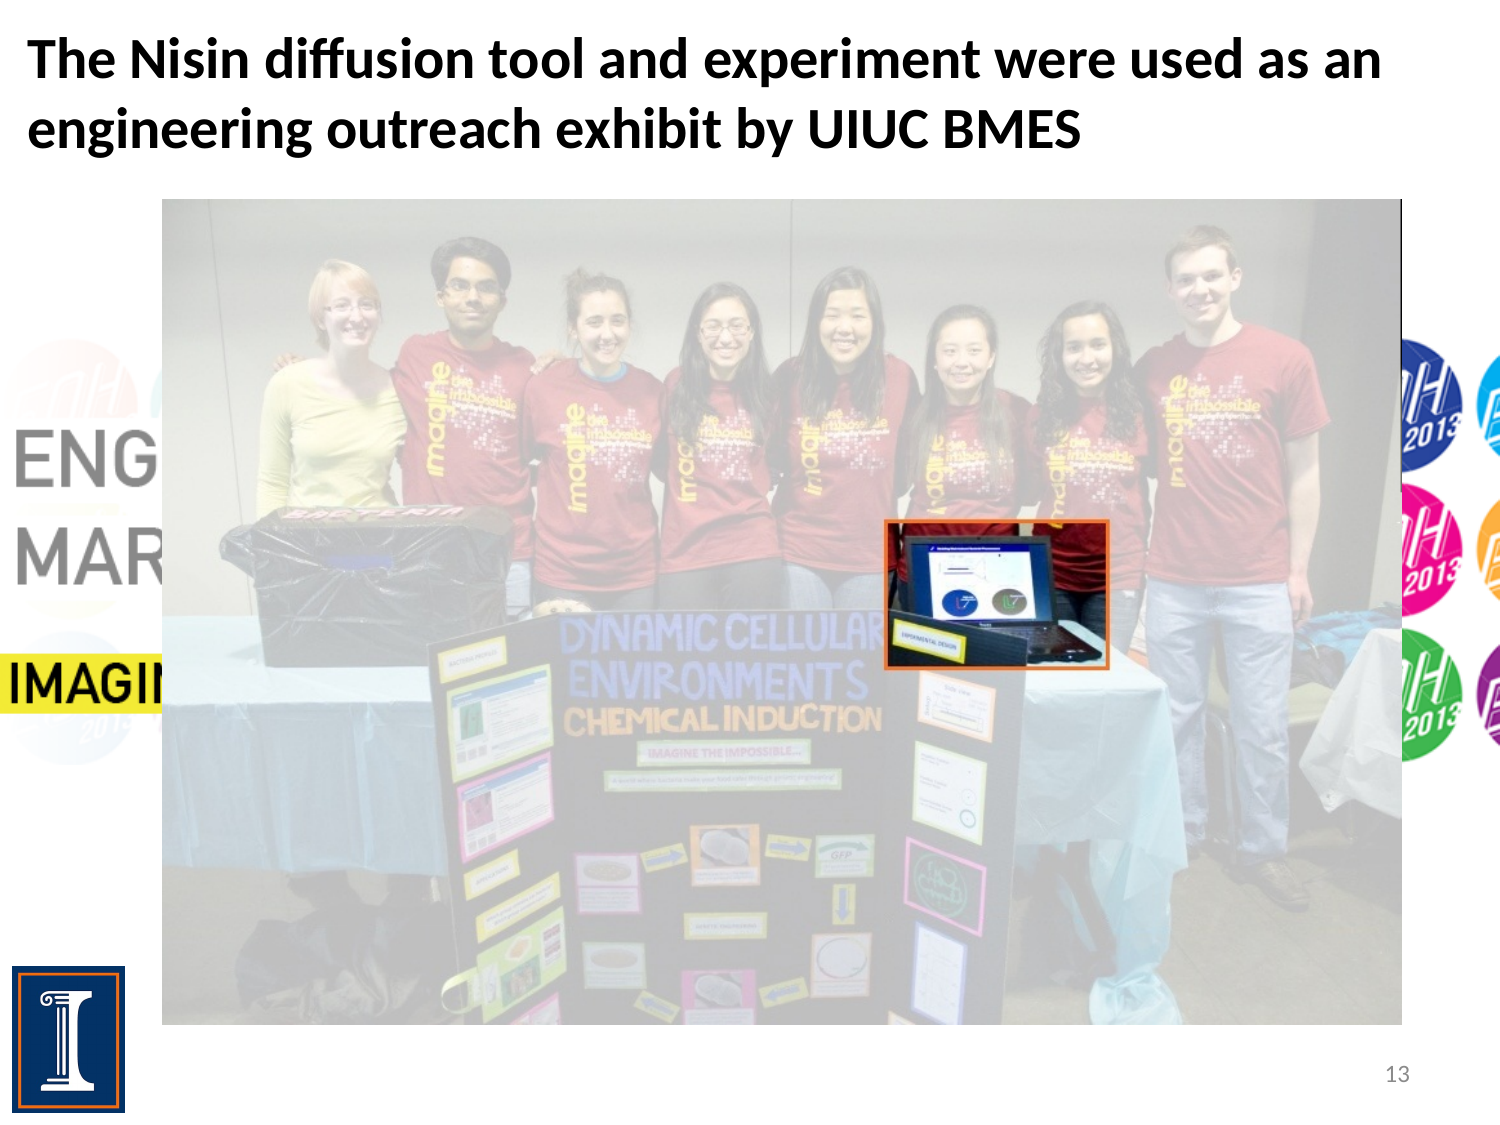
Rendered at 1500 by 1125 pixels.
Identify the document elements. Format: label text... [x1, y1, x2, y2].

text_box The Nisin diffusion tool and experiment were used as an engineering outreach exhibit by UIUC BMES [12, 12, 1489, 168]
slide_number 13 [1074, 1042, 1425, 1103]
picture [12, 966, 126, 1113]
picture [0, 199, 1500, 1026]
